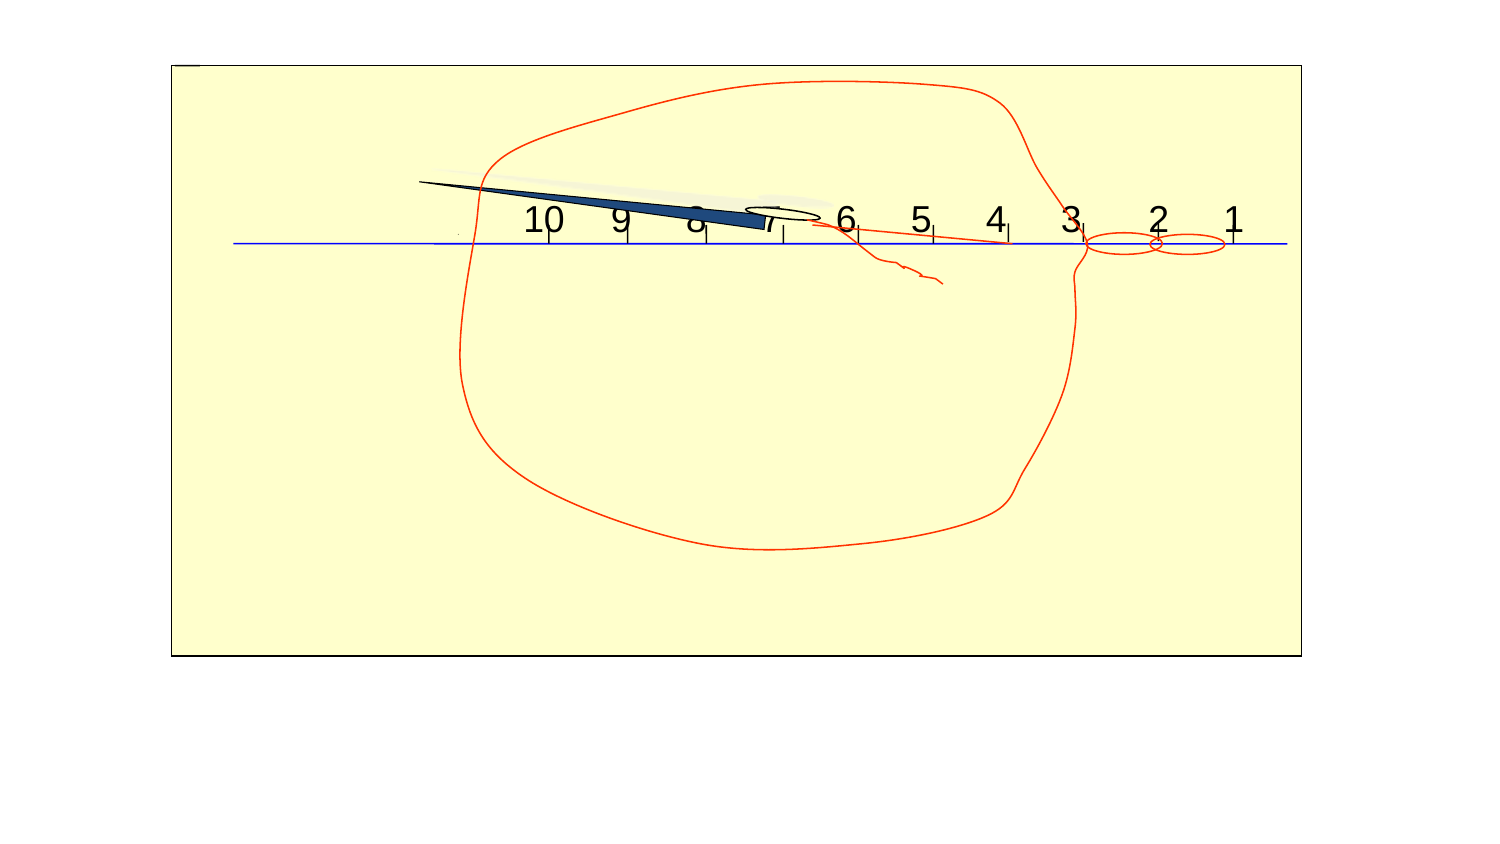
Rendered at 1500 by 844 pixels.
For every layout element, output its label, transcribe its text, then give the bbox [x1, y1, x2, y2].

text_box 2 [1133, 187, 1184, 238]
text_box [171, 65, 1302, 657]
text_box 3 [1050, 187, 1096, 240]
text_box 1 [1208, 187, 1246, 248]
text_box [362, 196, 826, 239]
text_box [1149, 234, 1225, 255]
text_box [829, 225, 943, 285]
text_box [459, 81, 1088, 550]
text_box [1085, 232, 1157, 255]
